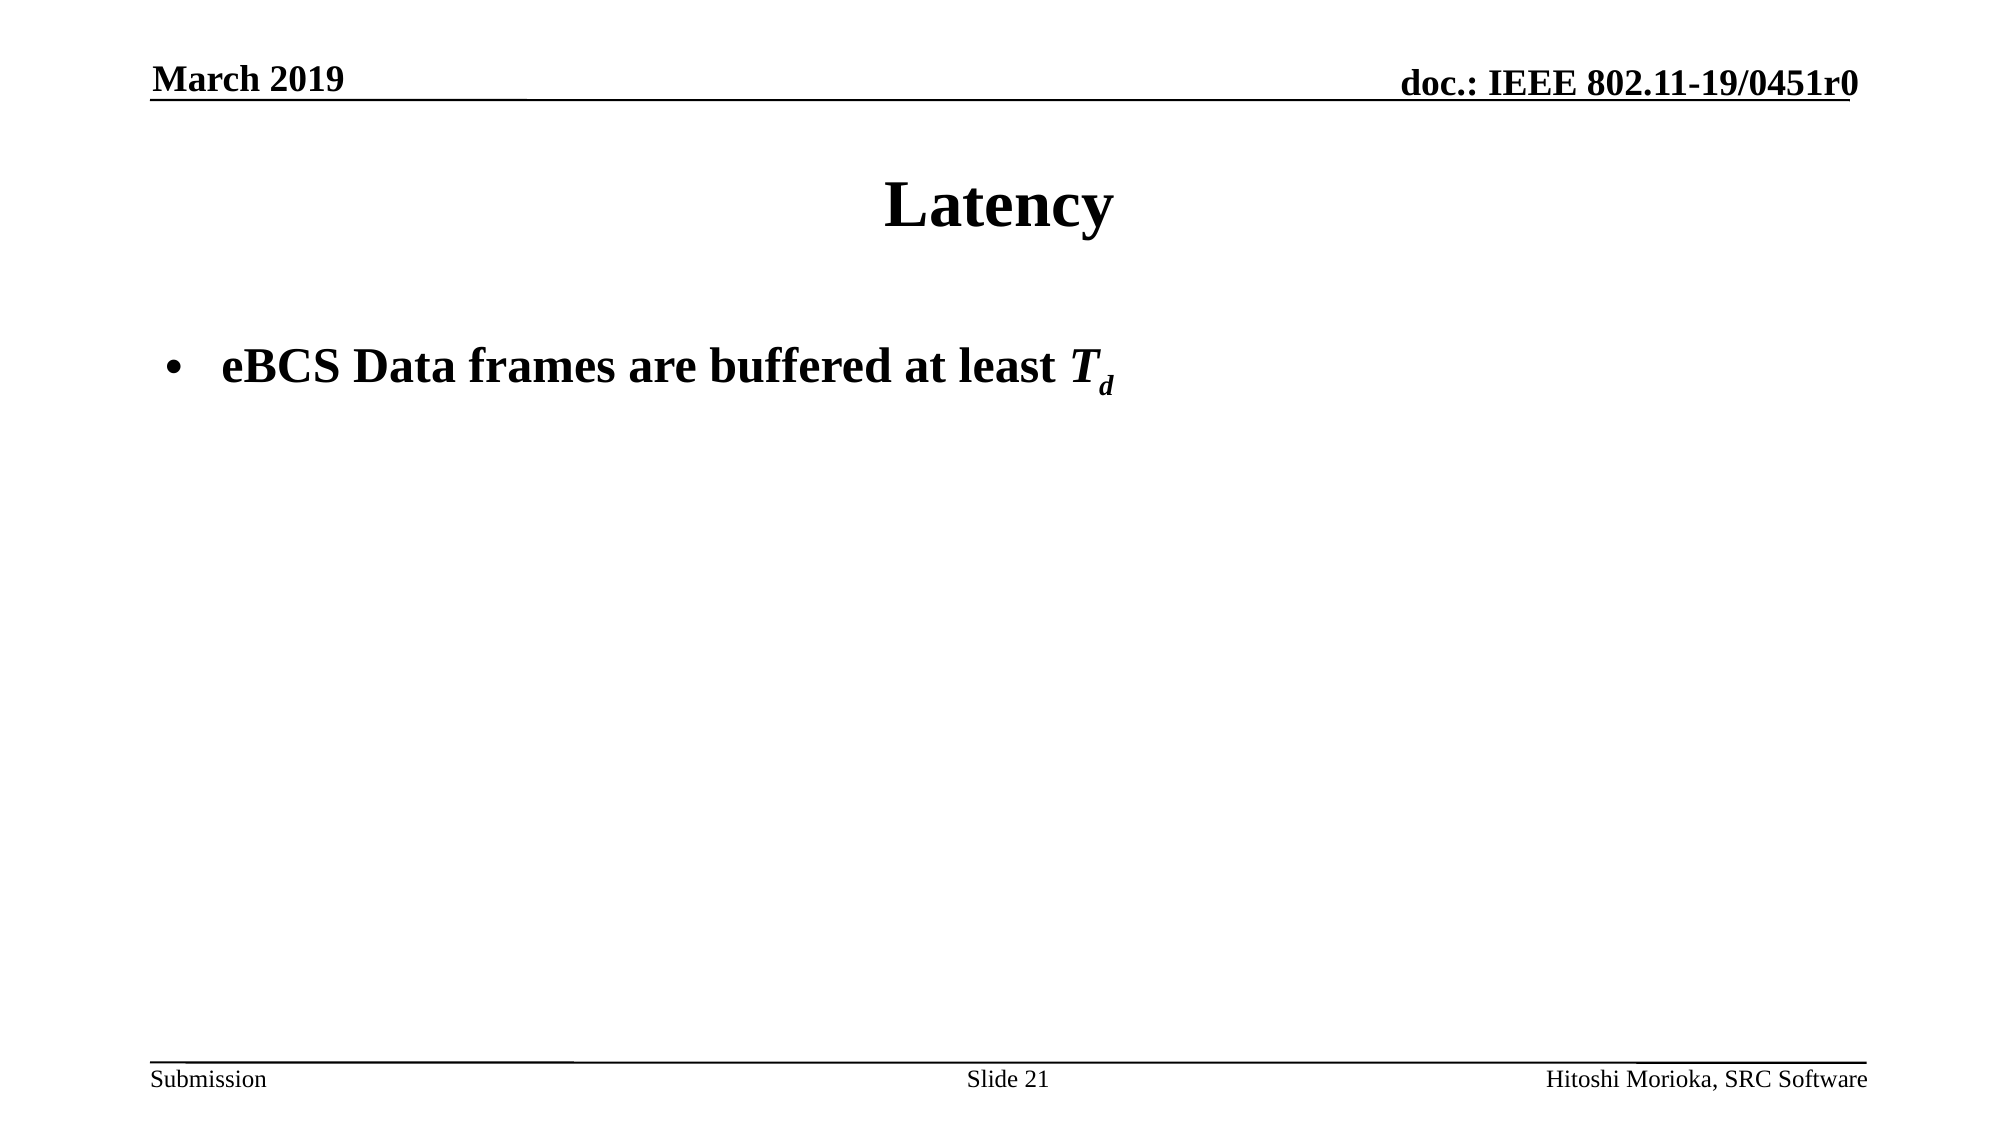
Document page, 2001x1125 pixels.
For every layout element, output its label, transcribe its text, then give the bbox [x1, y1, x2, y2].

title Latency [149, 112, 1850, 288]
slide_number Slide 21 [950, 1061, 1067, 1123]
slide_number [152, 54, 563, 100]
footer Hitoshi Morioka, SRC Software [1171, 1061, 1869, 1093]
list eBCS Data frames are buffered at least Td [149, 324, 1850, 1000]
